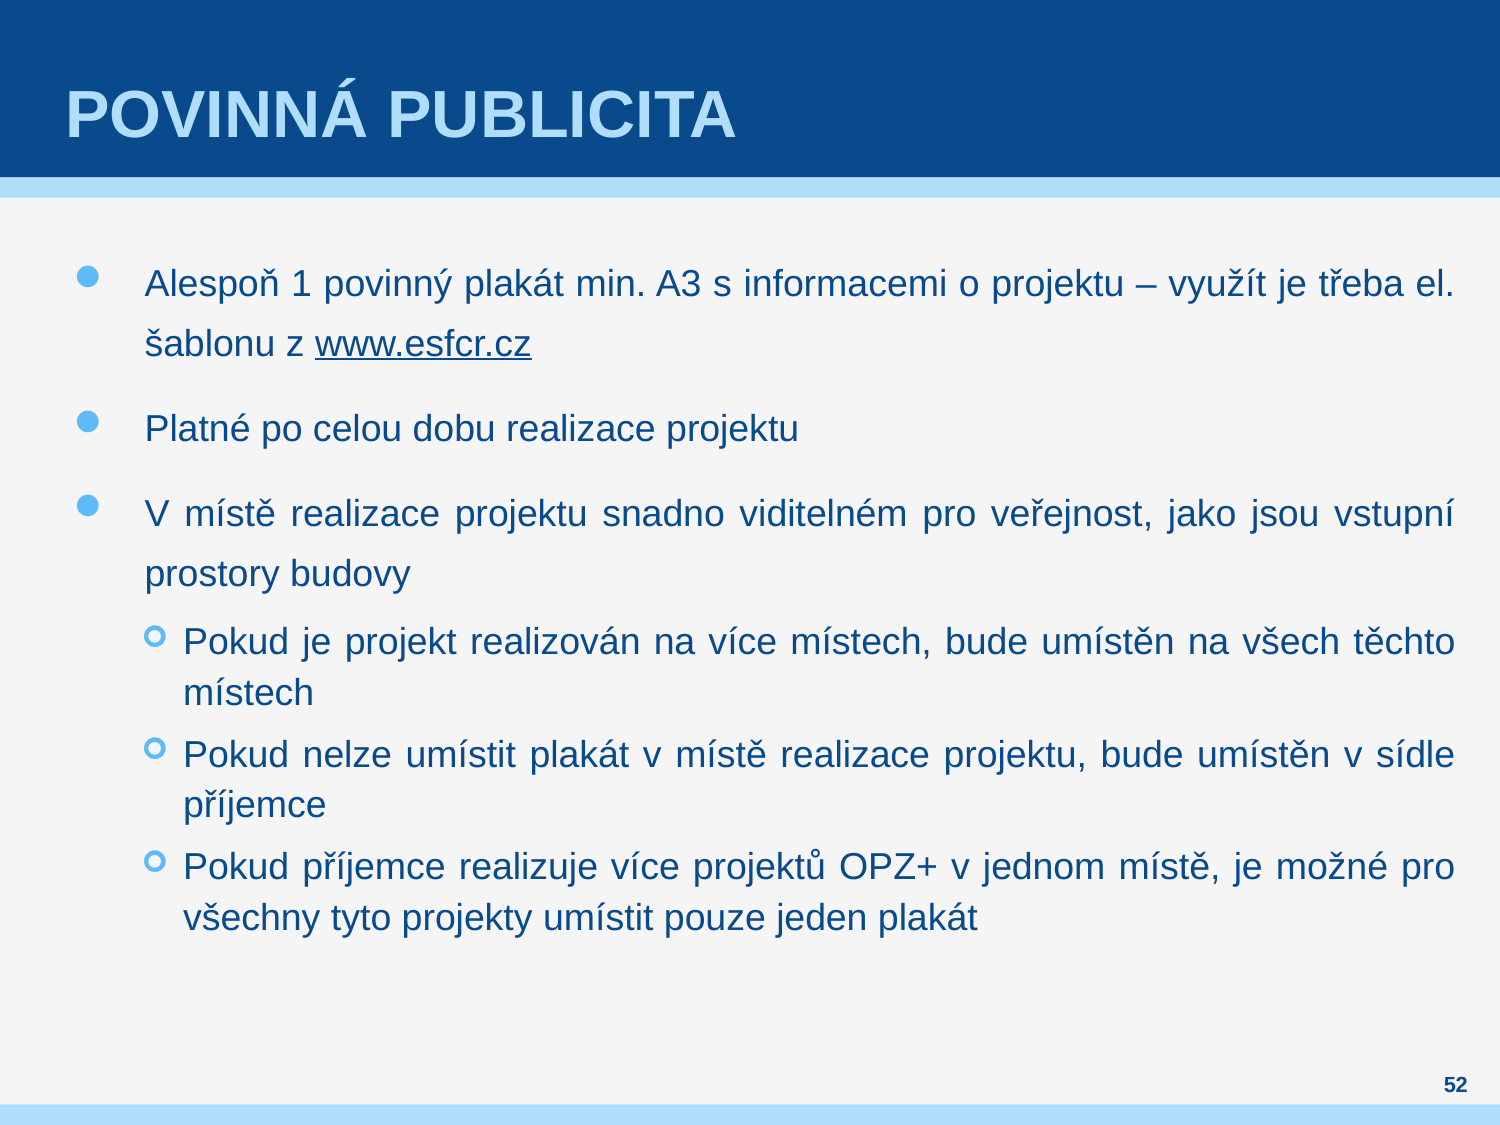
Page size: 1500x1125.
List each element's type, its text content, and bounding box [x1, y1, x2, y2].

slide_number 52 [1417, 1068, 1495, 1099]
title povinná publicita [59, 0, 1441, 177]
list Alespoň 1 povinný plakát min. A3 s informacemi o projektu – využít je třeba el. šablonu z www.esfcr.cz Platné po celou dobu realizace projektu V místě realizace projektu snadno viditelném pro veřejnost, jako jsou vstupní prostory budovy Pokud je projekt realizován na více místech, bude umístěn na všech těchto místech Pokud nelze umístit plakát v místě realizace projektu, bude umístěn v sídle příjemce Pokud příjemce realizuje více projektů OPZ+ v jednom místě, je možné pro všechny tyto projekty umístit pouze jeden plakát [73, 243, 1456, 1099]
